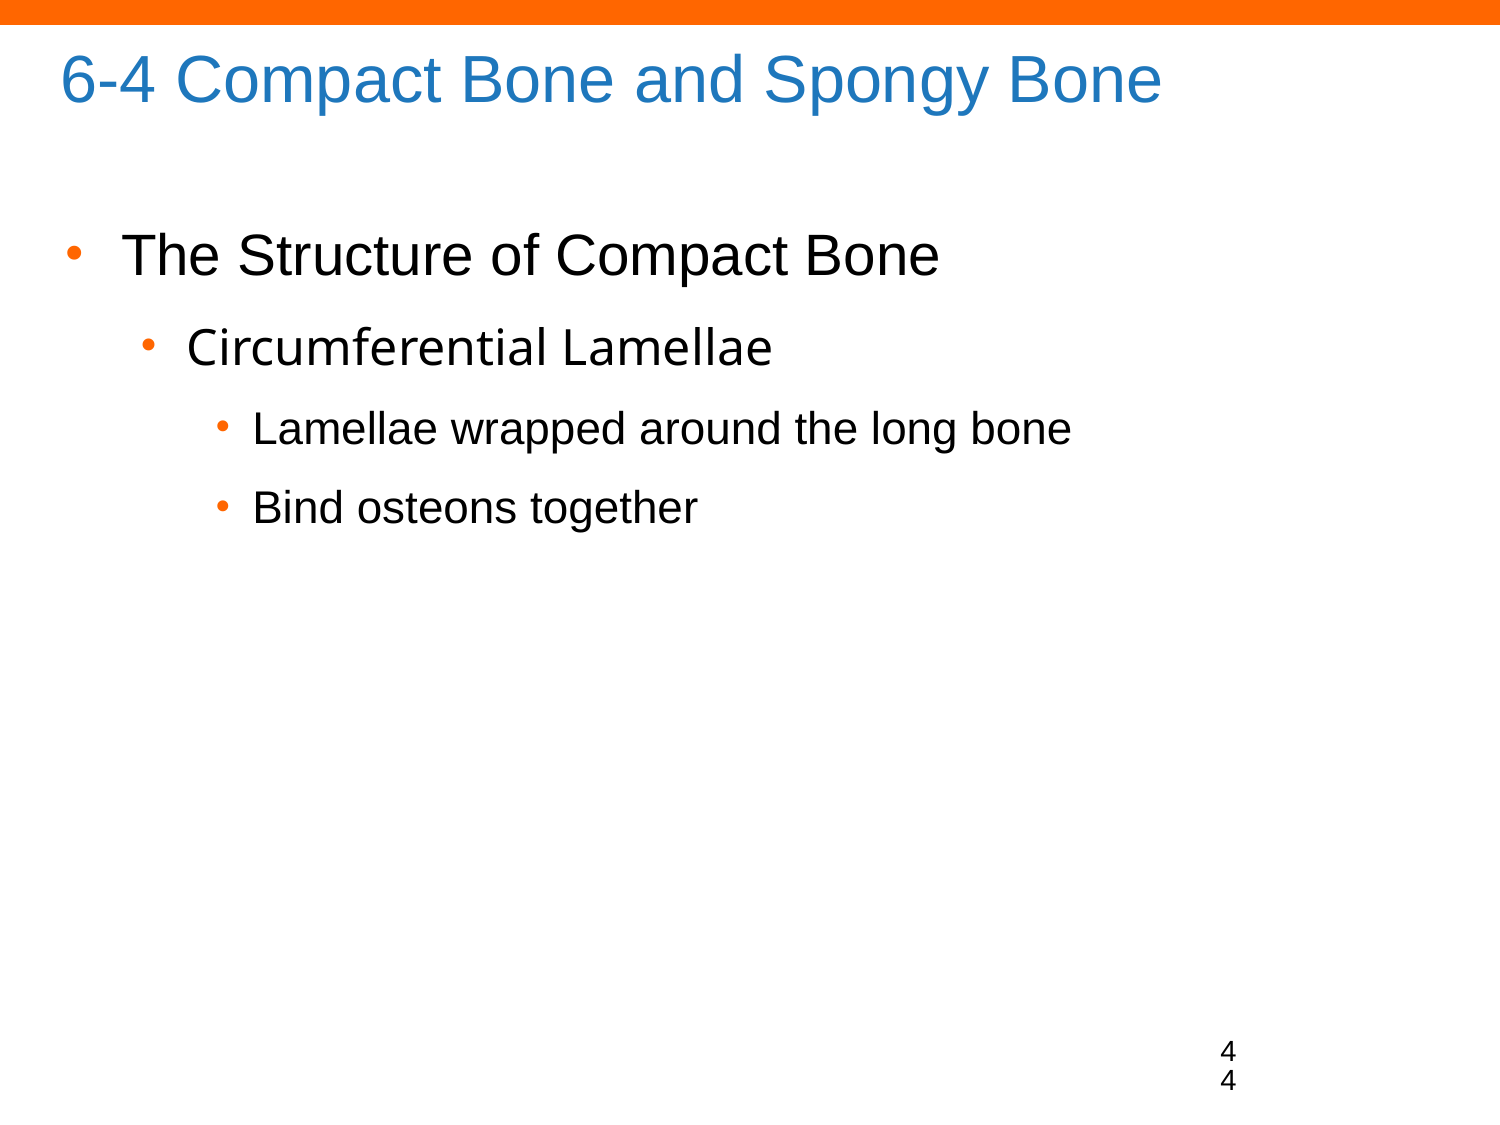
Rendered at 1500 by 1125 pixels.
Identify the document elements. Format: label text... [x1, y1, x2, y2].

text_box [0, 0, 1500, 25]
list The Structure of Compact Bone Circumferential Lamellae Lamellae wrapped around the long bone Bind osteons together [49, 191, 1401, 1125]
slide_number 44 [1204, 1024, 1258, 1076]
title 6-4 Compact Bone and Spongy Bone [45, 25, 1500, 153]
